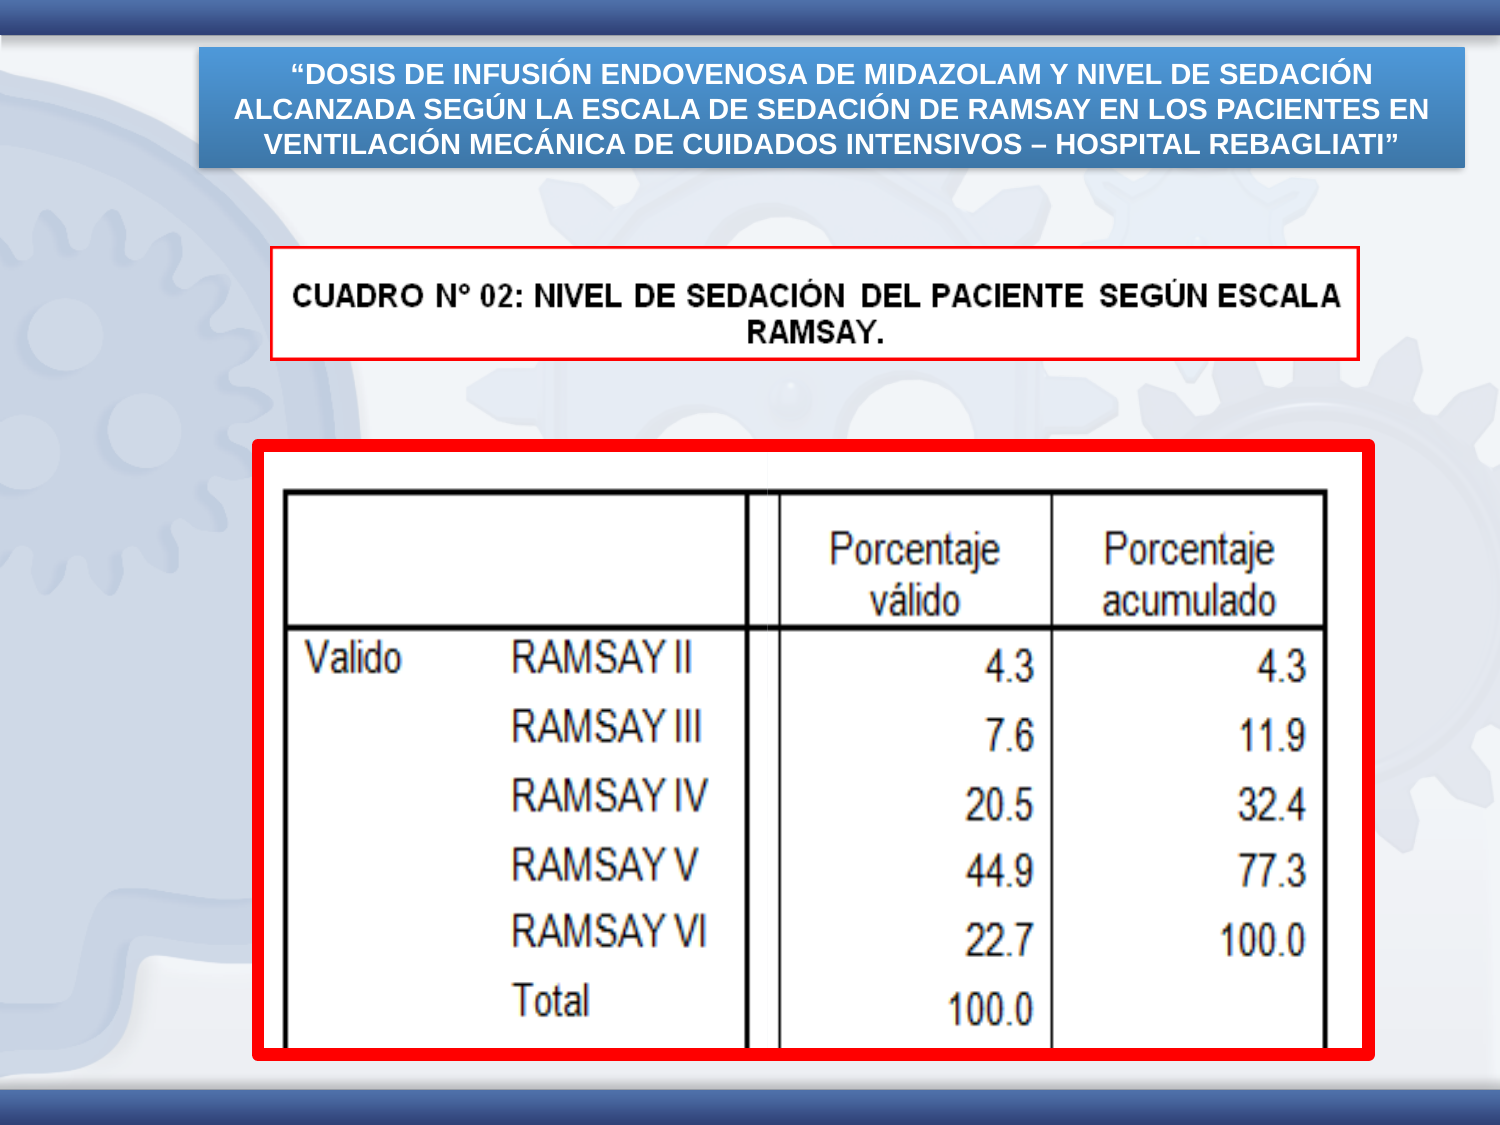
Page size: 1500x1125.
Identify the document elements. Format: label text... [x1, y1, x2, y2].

text_box “DOSIS DE INFUSIÓN ENDOVENOSA DE MIDAZOLAM Y NIVEL DE SEDACIÓN ALCANZADA SEGÚN LA ESCALA DE SEDACIÓN DE RAMSAY EN LOS PACIENTES EN VENTILACIÓN MECÁNICA DE CUIDADOS INTENSIVOS – HOSPITAL REBAGLIATI” [199, 47, 1465, 168]
picture [0, 0, 1500, 1125]
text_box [257, 445, 1372, 1055]
